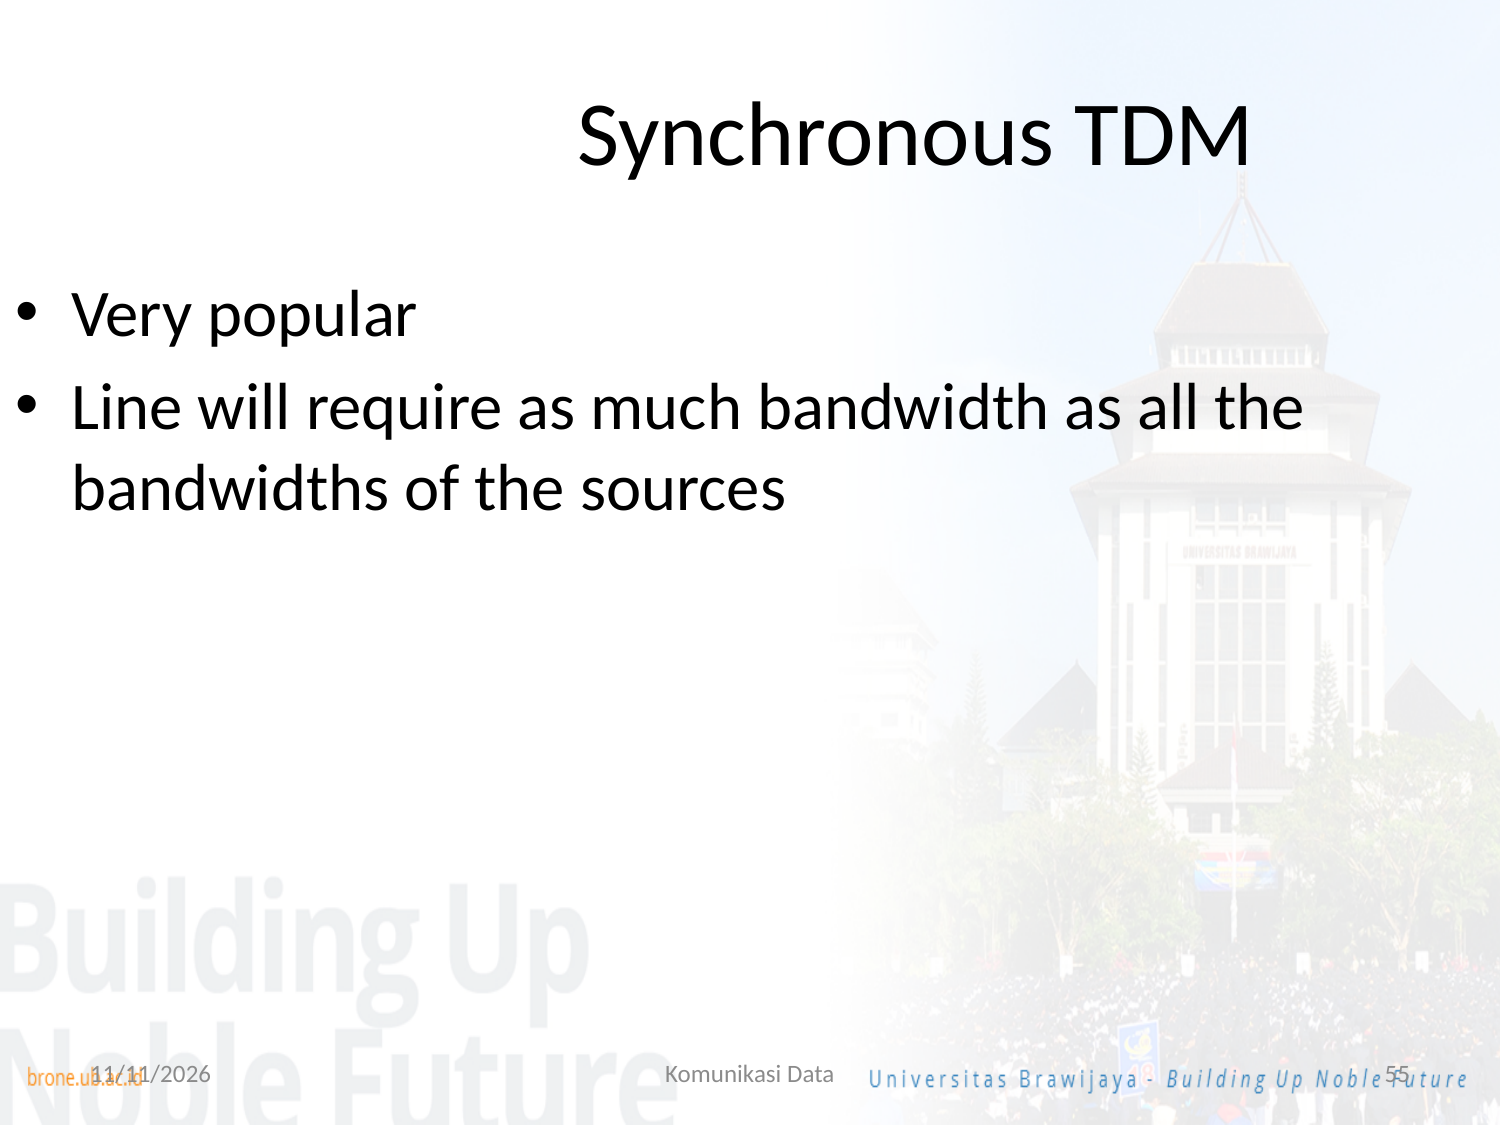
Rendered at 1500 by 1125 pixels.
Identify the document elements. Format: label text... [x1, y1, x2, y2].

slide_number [75, 1042, 425, 1103]
picture [0, 0, 1500, 1125]
footer Komunikasi Data [512, 1042, 988, 1103]
list Very popular Line will require as much bandwidth as all the bandwidths of the sources [0, 262, 1367, 1005]
title Synchronous TDM [332, 35, 1500, 223]
slide_number 55 [1074, 1042, 1425, 1103]
